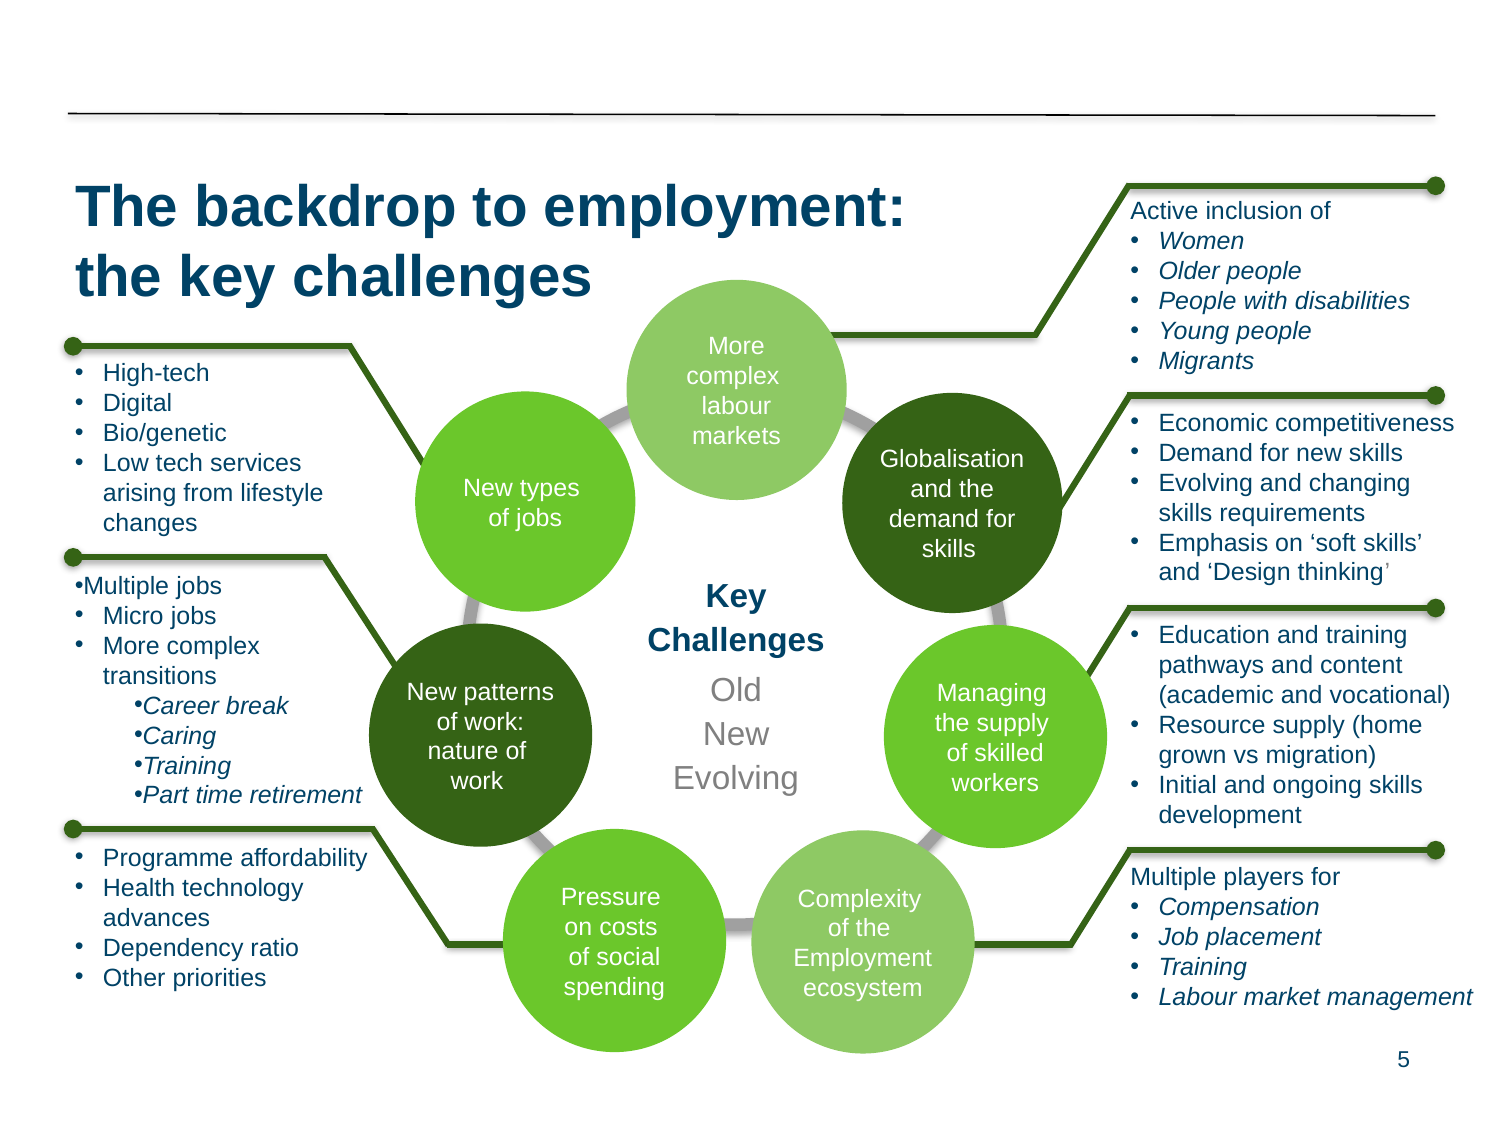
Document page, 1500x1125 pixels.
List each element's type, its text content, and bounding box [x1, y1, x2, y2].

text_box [1112, 848, 1436, 947]
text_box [72, 344, 363, 499]
text_box Multiple players for Compensation Job placement Training Labour market management [1130, 860, 1481, 1011]
text_box Active inclusion of Women Older people People with disabilities Young people Migrants [1130, 346, 1425, 375]
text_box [1112, 606, 1436, 705]
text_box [1112, 393, 1436, 523]
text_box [811, 183, 1436, 337]
text_box Education and training pathways and content (academic and vocational) Resource supply (home grown vs migration) Initial and ongoing skills development [1130, 618, 1464, 829]
text_box High-tech Digital Bio/genetic Low tech services arising from lifestyle changes [74, 506, 363, 537]
text_box Economic competitiveness Demand for new skills Evolving and changing skills requirements Emphasis on ‘soft skills’ and ‘Design thinking’ [1130, 406, 1464, 586]
title The backdrop to employment: the key challenges [75, 167, 1425, 238]
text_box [72, 828, 363, 946]
text_box Programme affordability Health technology advances Dependency ratio Other priorities [74, 954, 363, 992]
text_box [368, 279, 1108, 1054]
slide_number 5 [1074, 1037, 1425, 1076]
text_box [72, 555, 363, 673]
text_box Multiple jobs Micro jobs More complex transitions Career break Caring Training Part time retirement [74, 681, 363, 810]
